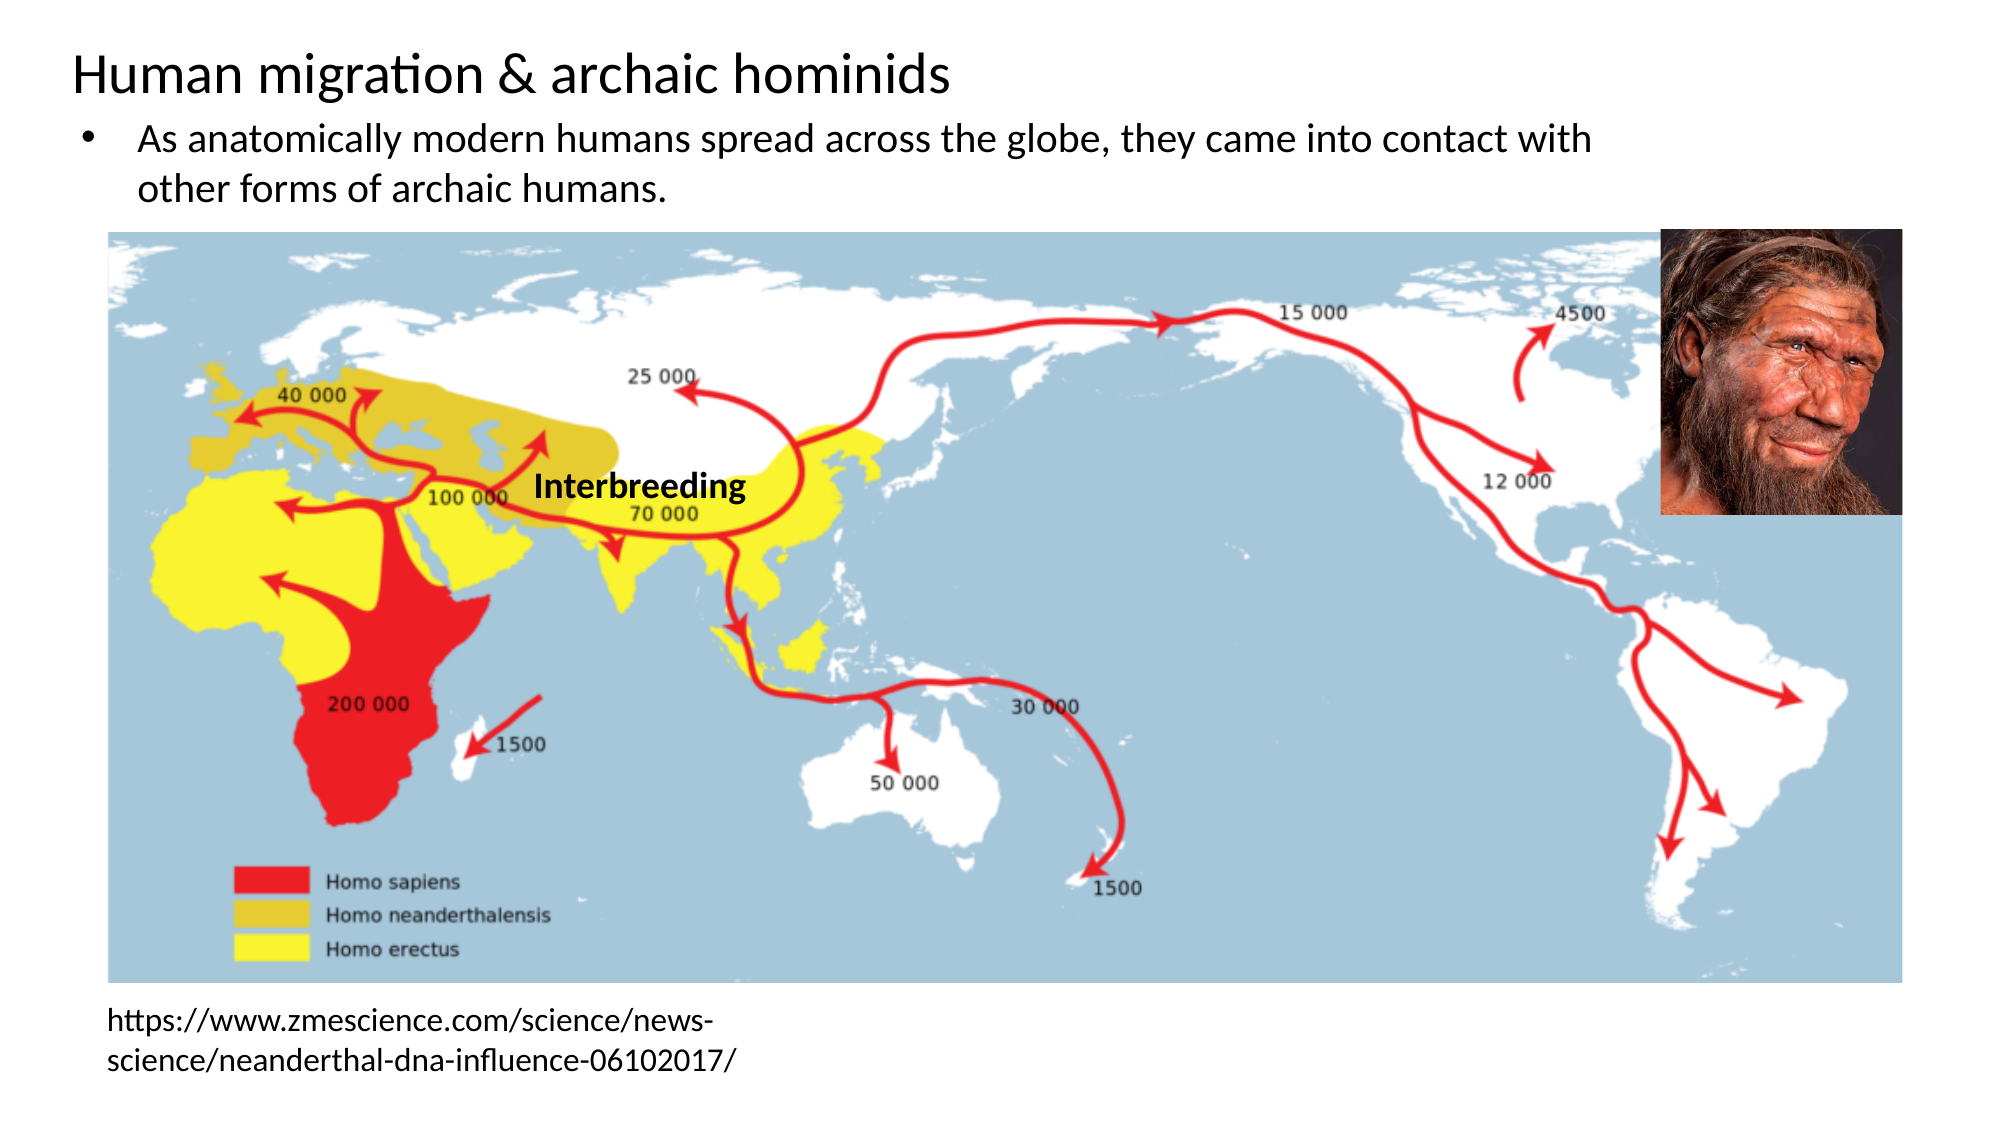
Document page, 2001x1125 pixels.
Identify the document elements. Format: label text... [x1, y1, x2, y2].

picture [107, 229, 1903, 983]
text_box Human migration & archaic hominids [57, 35, 1408, 131]
text_box As anatomically modern humans spread across the globe, they came into contact with other forms of archaic humans. [66, 103, 1685, 219]
text_box https://www.zmescience.com/science/news-science/neanderthal-dna-influence-06102017/ [92, 990, 793, 1086]
